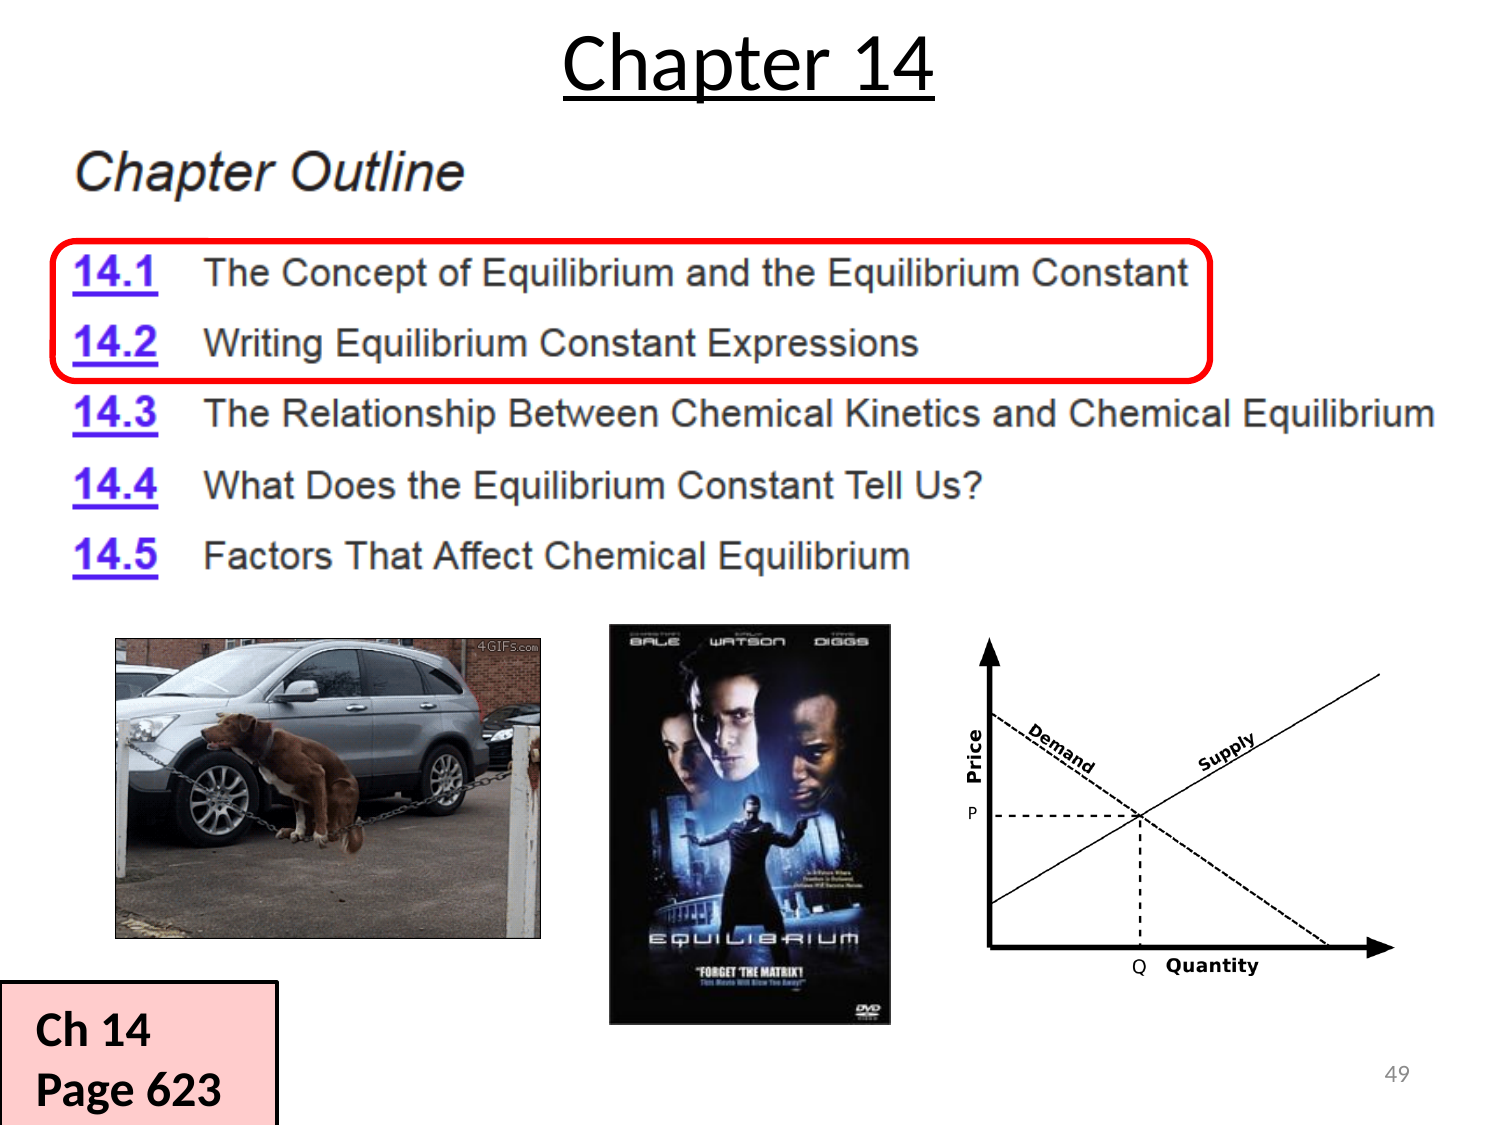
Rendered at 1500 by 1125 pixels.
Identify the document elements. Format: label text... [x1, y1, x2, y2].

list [63, 137, 1438, 596]
slide_number 49 [1074, 1042, 1425, 1103]
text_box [0, 982, 277, 1125]
picture [115, 638, 542, 939]
text_box [50, 246, 58, 376]
text_box Chapter 14 [85, 0, 1413, 115]
picture [609, 624, 891, 1026]
picture [967, 637, 1395, 976]
